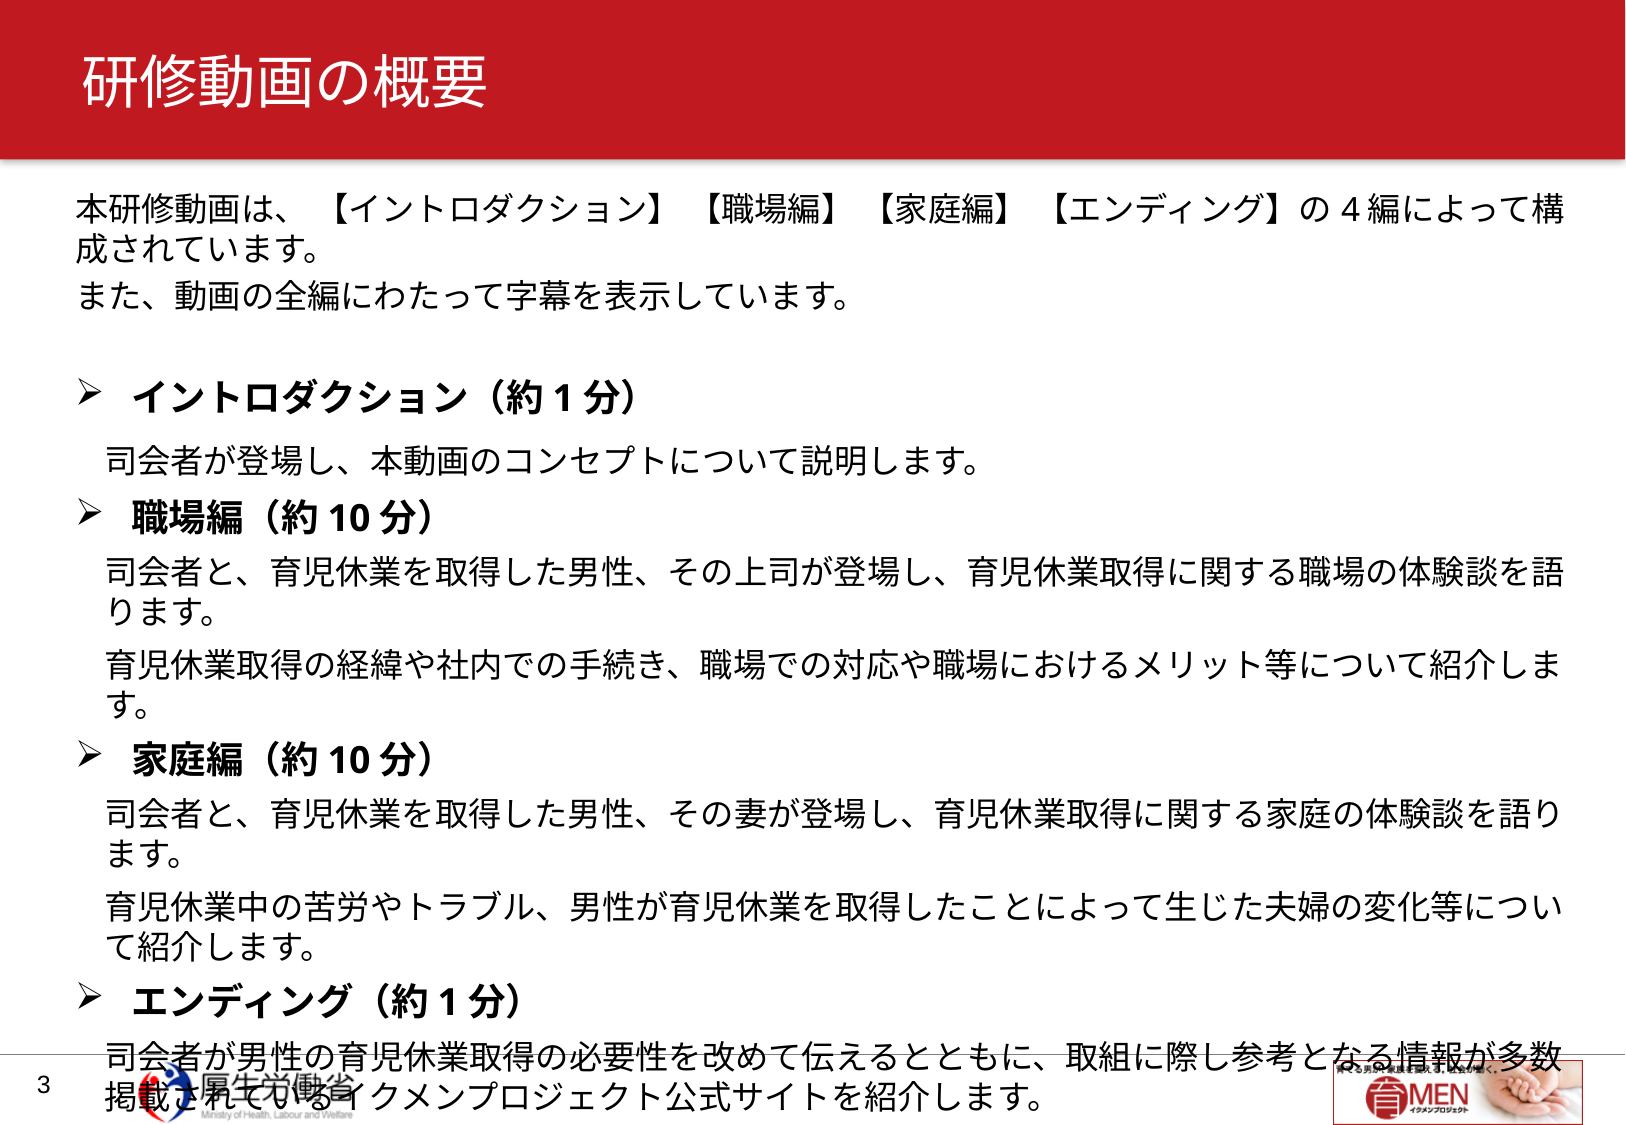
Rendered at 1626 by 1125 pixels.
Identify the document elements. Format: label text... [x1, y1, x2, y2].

picture [1333, 1060, 1583, 1125]
title 研修動画の概要 [81, 45, 1544, 152]
slide_number 3 [36, 1054, 97, 1114]
picture [137, 1060, 356, 1125]
list 本研修動画は、 【イントロダクション】 【職場編】 【家庭編】 【エンディング】の4編によって構成されています。 また、動画の全編にわたって字幕を表示しています。 イントロダクション（約1分） 司会者が登場し、本動画のコンセプトについて説明します。 職場編（約10分） 司会者と、育児休業を取得した男性、その上司が登場し、育児休業取得に関する職場の体験談を語ります。 育児休業取得の経緯や社内での手続き、職場での対応や職場におけるメリット等について紹介します。 家庭編（約10分） 司会者と、育児休業を取得した男性、その妻が登場し、育児休業取得に関する家庭の体験談を語ります。 育児休業中の苦労やトラブル、男性が育児休業を取得したことによって生じた夫婦の変化等について紹介します。 エンディング（約1分） 司会者が男性の育児休業取得の必要性を改めて伝えるとともに、取組に際し参考となる情報が多数掲載されているイクメンプロジェクト公式サイトを紹介します。 [75, 179, 1578, 1030]
